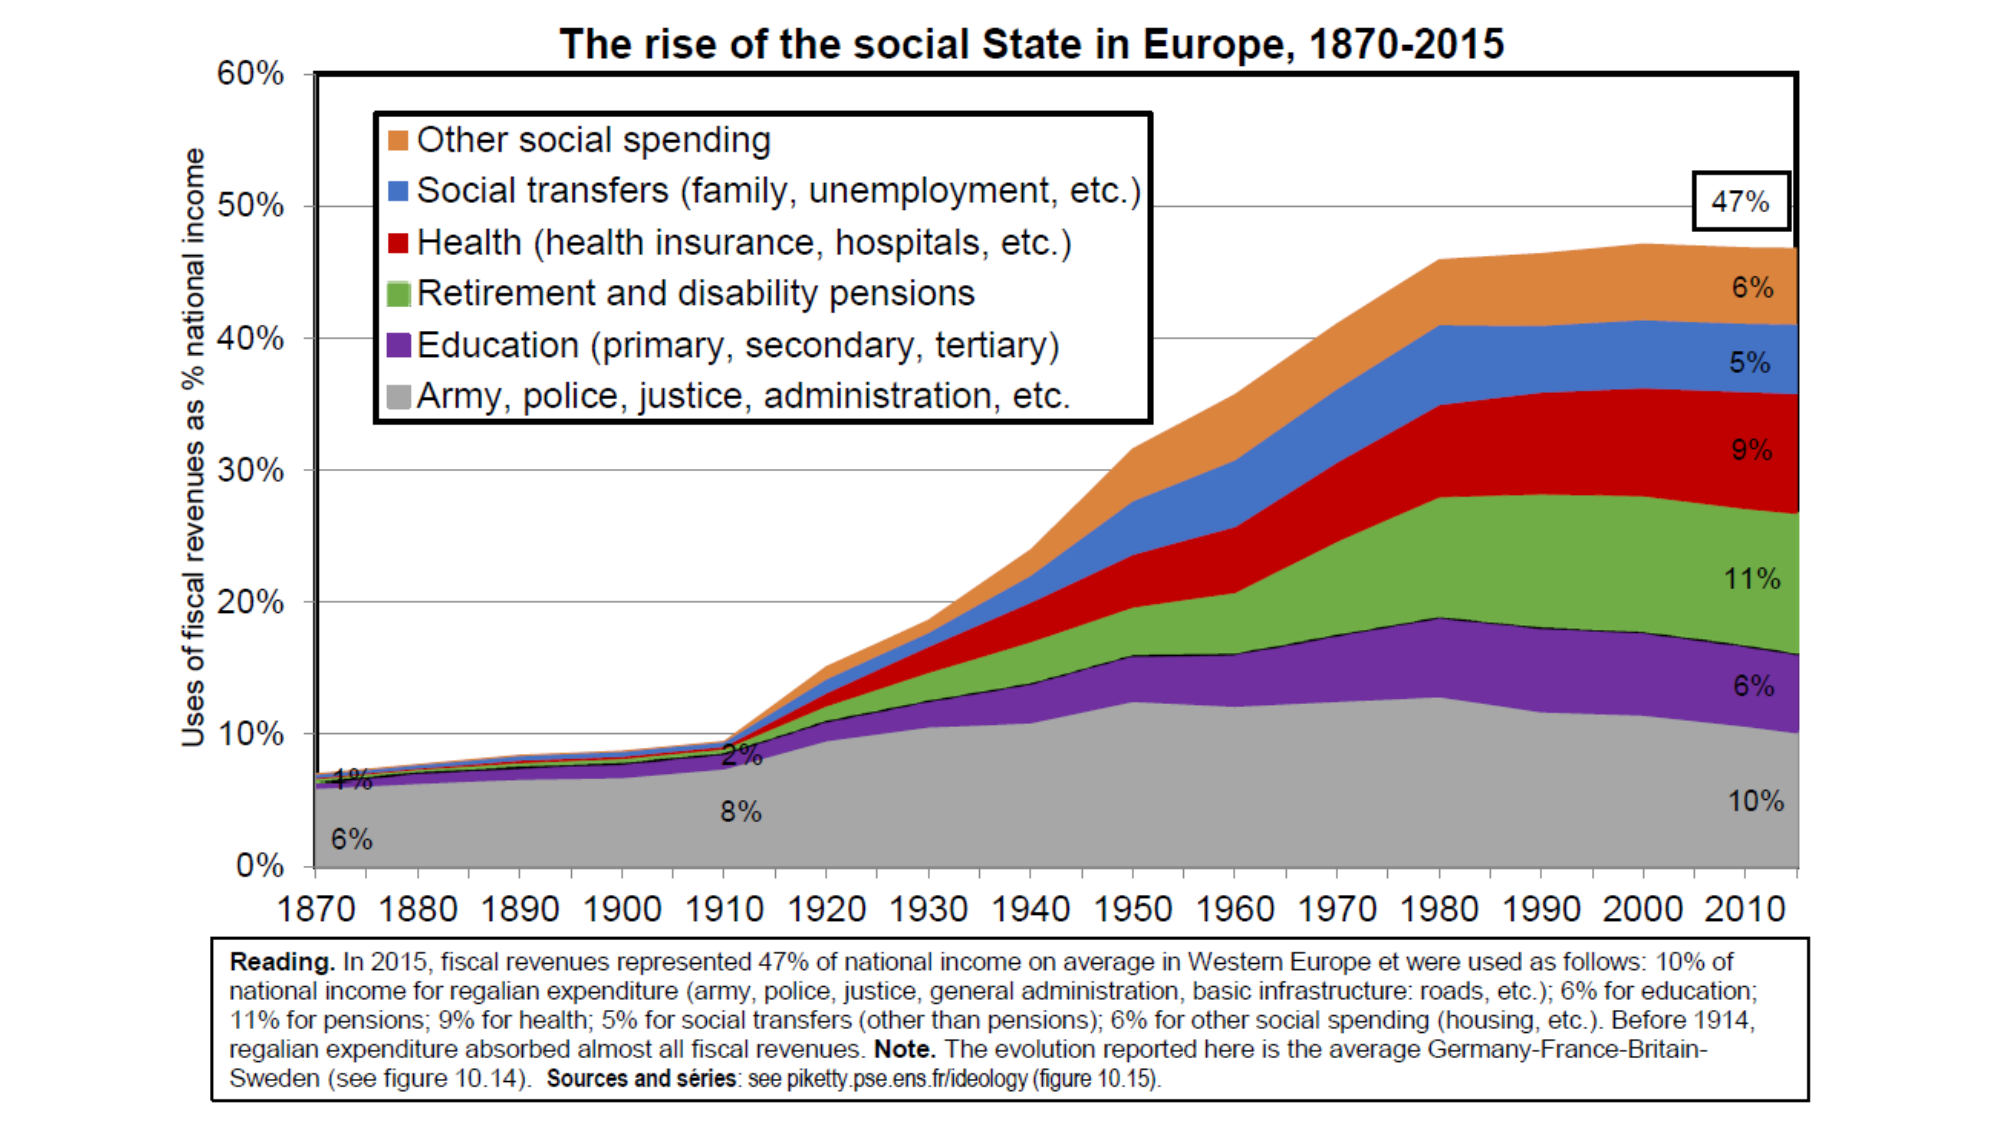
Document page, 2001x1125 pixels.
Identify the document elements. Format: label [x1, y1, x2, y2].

picture [163, 0, 1836, 1125]
